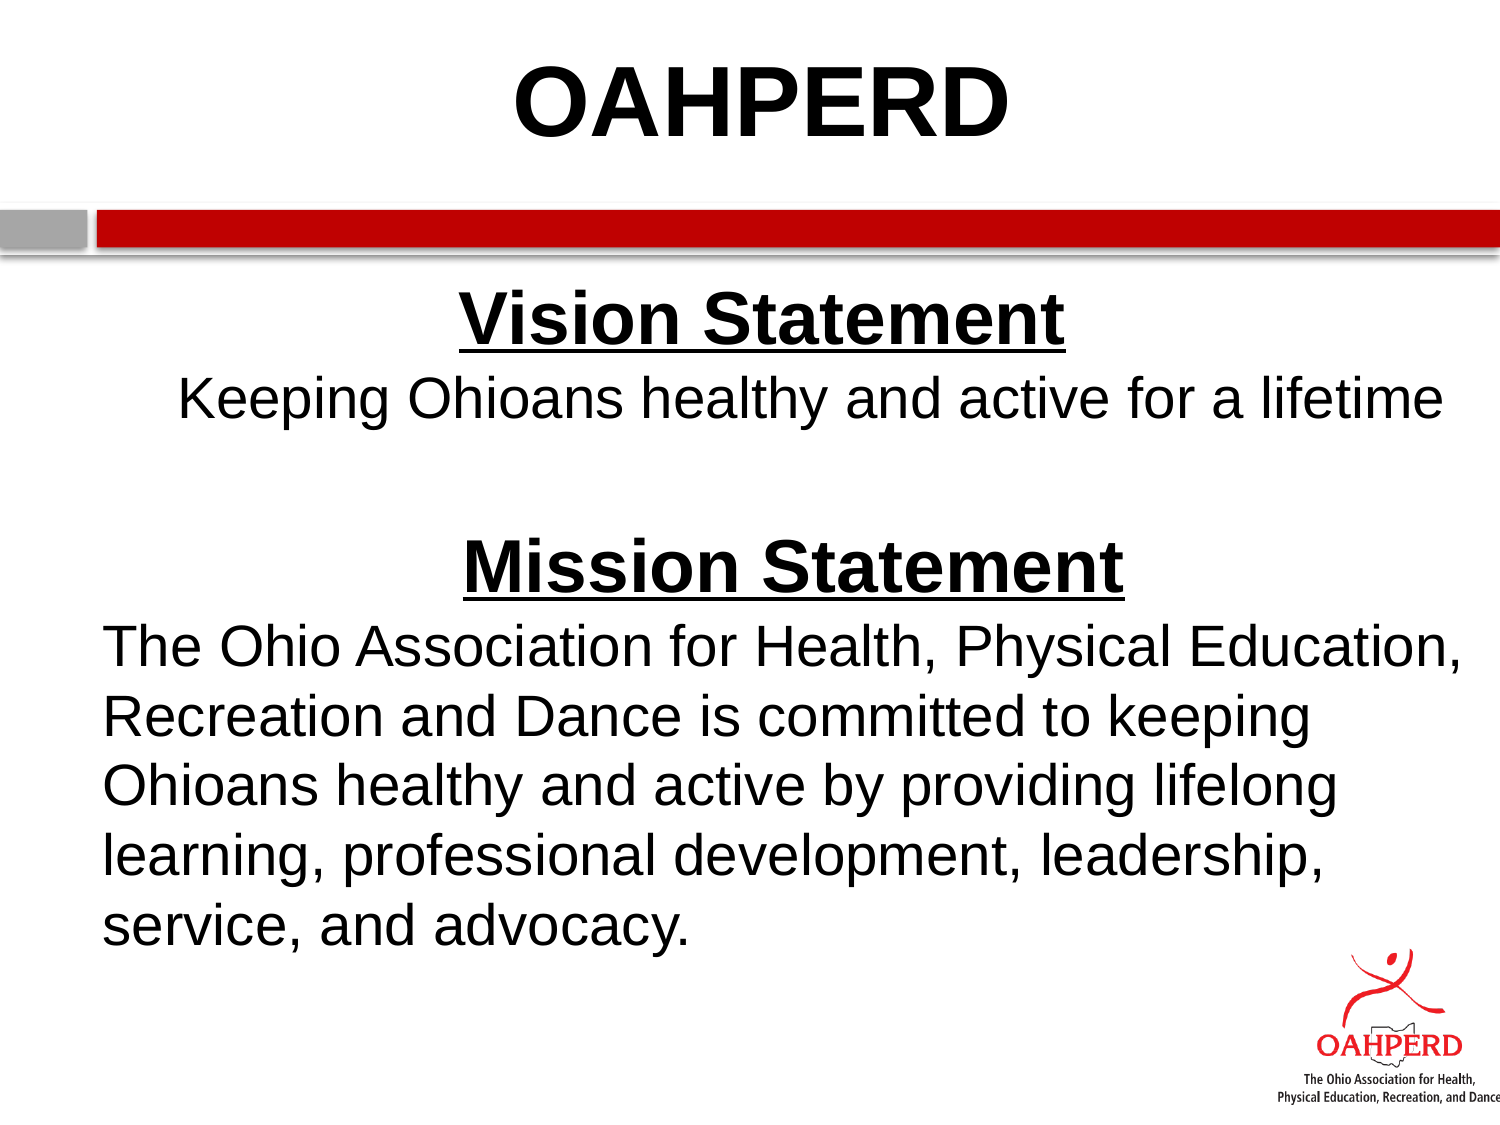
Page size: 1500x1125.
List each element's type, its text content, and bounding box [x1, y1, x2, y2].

text_box OAHPERD [49, 29, 1475, 164]
text_box Mission Statement The Ohio Association for Health, Physical Education, Recreation and Dance is committed to keeping Ohioans healthy and active by providing lifelong learning, professional development, leadership, service, and advocacy. [87, 440, 1500, 965]
text_box Vision Statement Keeping Ohioans healthy and active for a lifetime [49, 262, 1475, 438]
